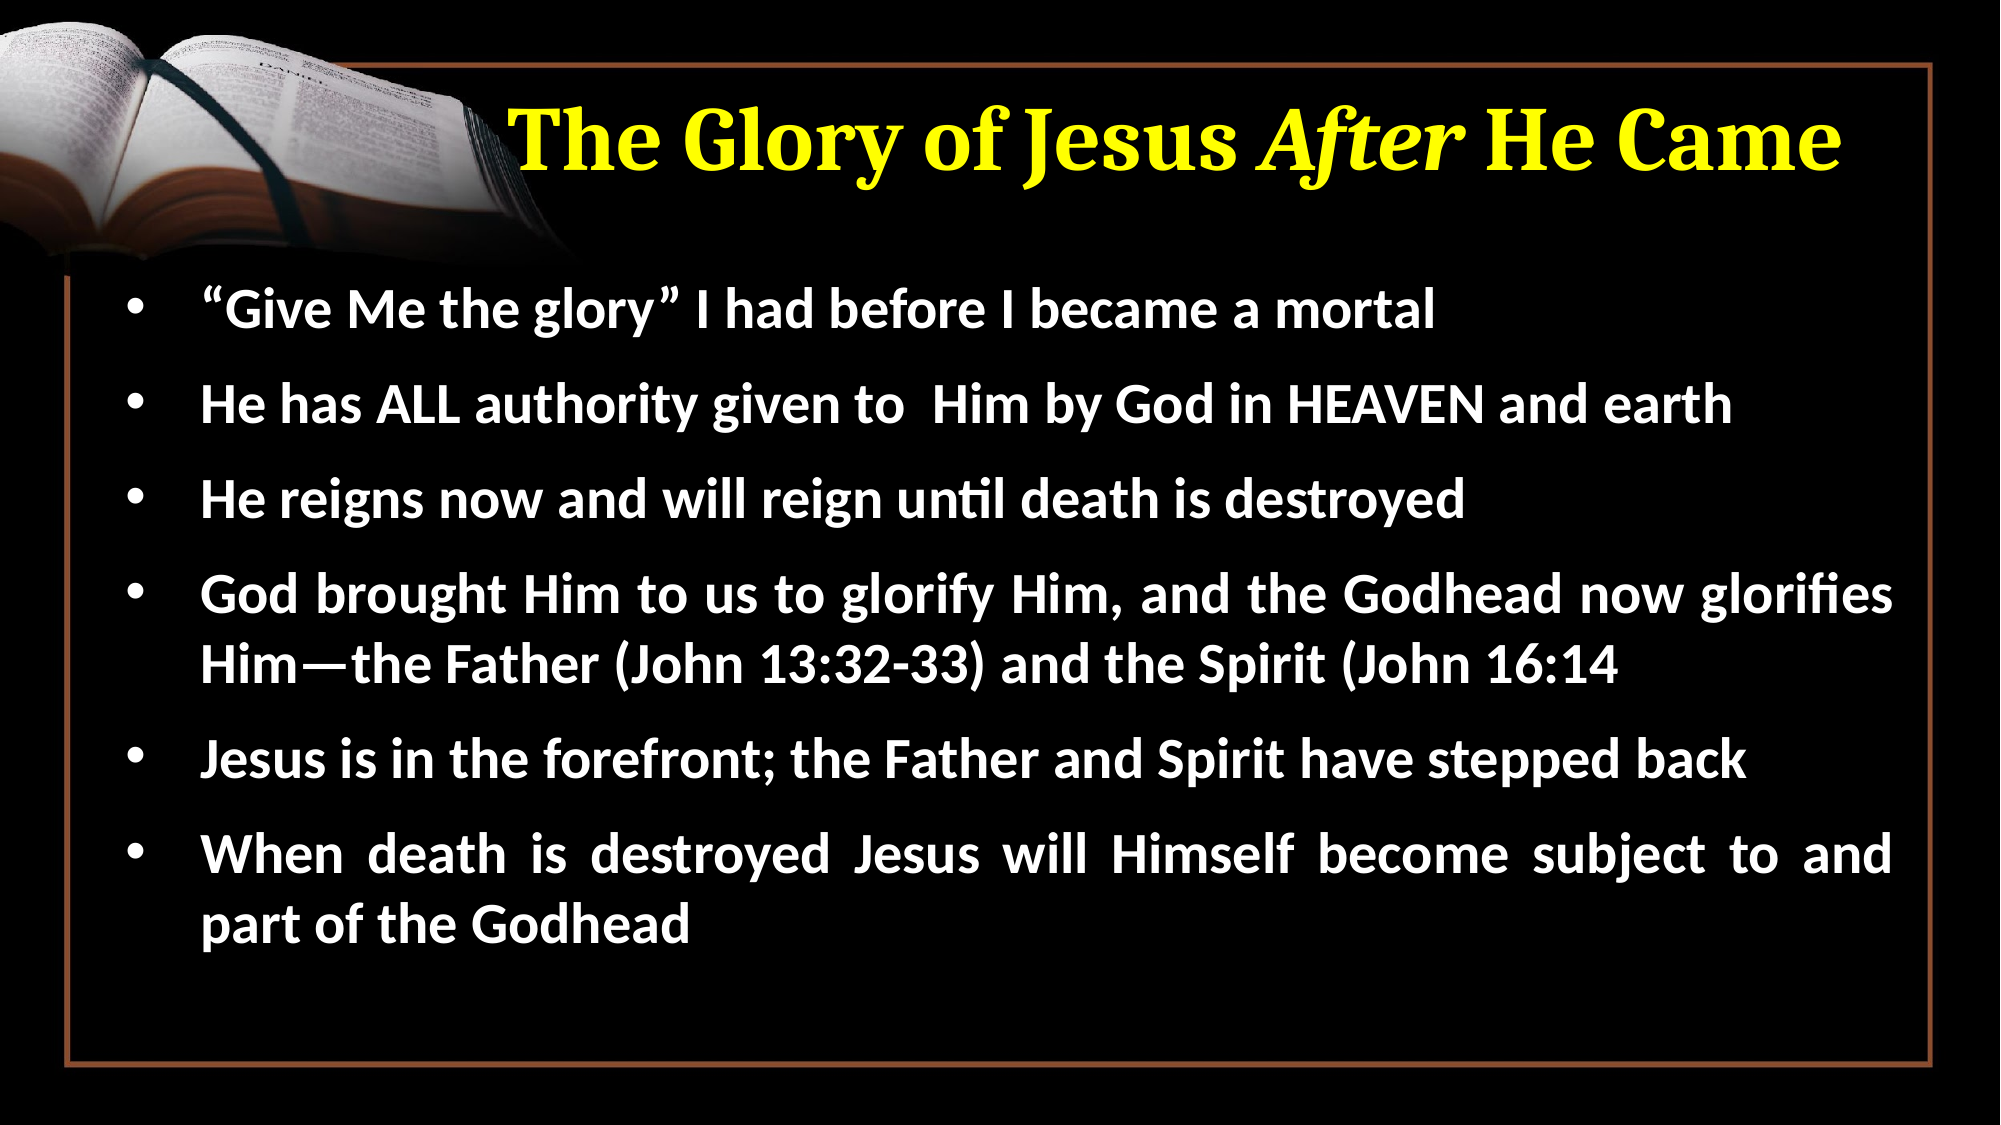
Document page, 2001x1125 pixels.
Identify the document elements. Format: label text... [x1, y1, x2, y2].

text_box “Give Me the glory” I had before I became a mortal He has ALL authority given to Him by God in HEAVEN and earth He reigns now and will reign until death is destroyed God brought Him to us to glorify Him, and the Godhead now glorifies Him—the Father (John 13:32-33) and the Spirit (John 16:14 Jesus is in the forefront; the Father and Spirit have stepped back When death is destroyed Jesus will Himself become subject to and part of the Godhead [110, 237, 1910, 963]
title The Glory of Jesus After He Came [417, 93, 1935, 188]
picture [0, 0, 2000, 1125]
